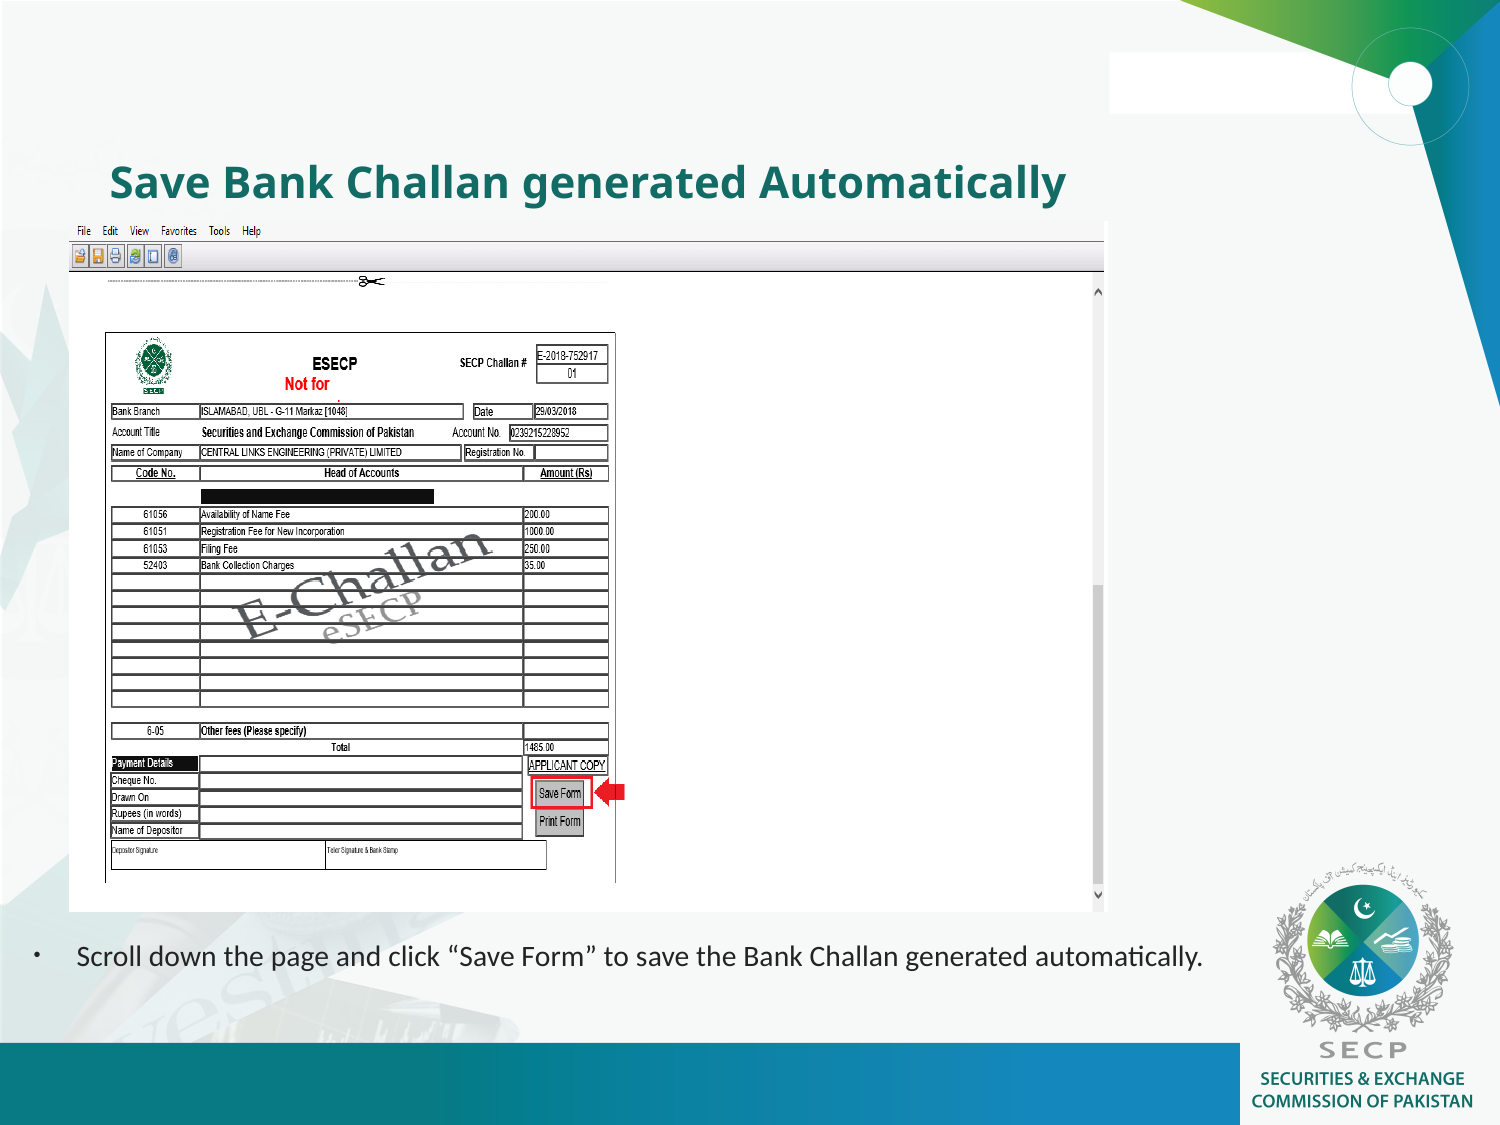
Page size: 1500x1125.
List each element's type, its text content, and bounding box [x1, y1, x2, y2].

picture [0, 0, 1500, 1125]
title Save Bank Challan generated Automatically [69, 140, 1108, 221]
list Scroll down the page and click “Save Form” to save the Bank Challan generated automatically. [0, 929, 1225, 985]
